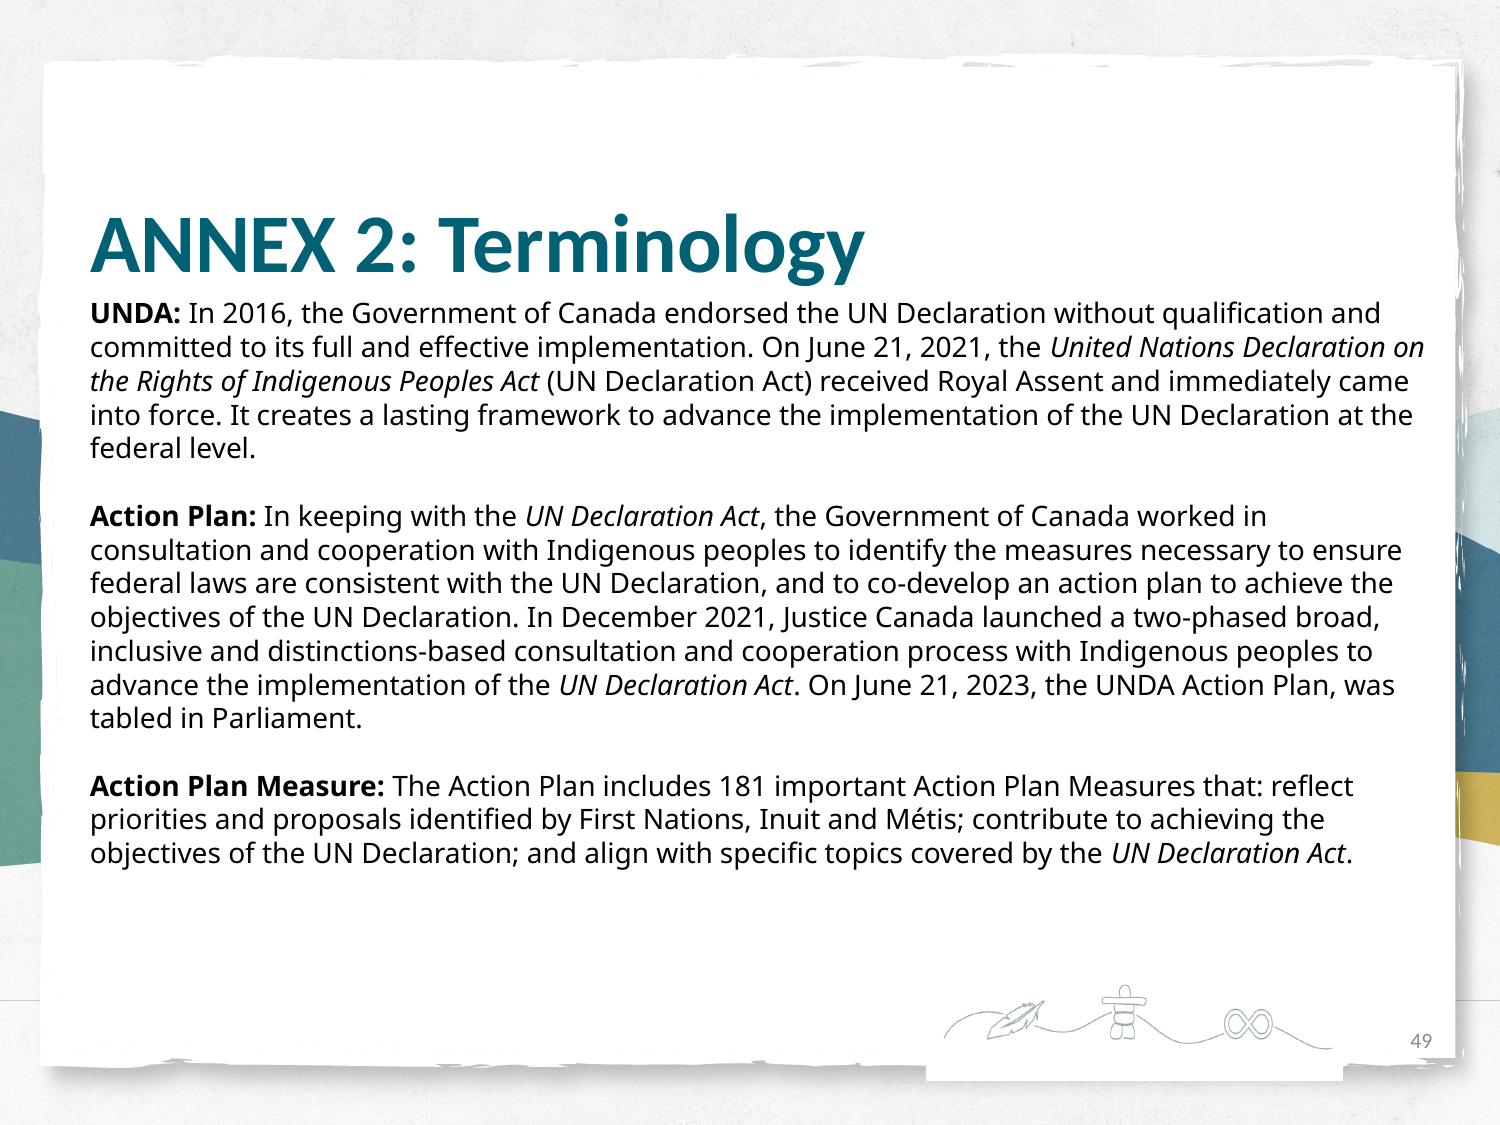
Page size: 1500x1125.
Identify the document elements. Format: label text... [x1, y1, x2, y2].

title ANNEX 2: Terminology [75, 164, 1369, 288]
picture [0, 0, 1500, 1125]
slide_number 49 [1336, 1009, 1448, 1070]
text_box UNDA: In 2016, the Government of Canada endorsed the UN Declaration without qualification and committed to its full and effective implementation. On June 21, 2021, the United Nations Declaration on the Rights of Indigenous Peoples Act (UN Declaration Act) received Royal Assent and immediately came into force. It creates a lasting framework to advance the implementation of the UN Declaration at the federal level. Action Plan: In keeping with the UN Declaration Act, the Government of Canada worked in consultation and cooperation with Indigenous peoples to identify the measures necessary to ensure federal laws are consistent with the UN Declaration, and to co-develop an action plan to achieve the objectives of the UN Declaration. In December 2021, Justice Canada launched a two-phased broad, inclusive and distinctions-based consultation and cooperation process with Indigenous peoples to advance the implementation of the UN Declaration Act. On June 21, 2023, the UNDA Action Plan, was tabled in Parliament. Action Plan Measure: The Action Plan includes 181 important Action Plan Measures that: reflect priorities and proposals identified by First Nations, Inuit and Métis; contribute to achieving the objectives of the UN Declaration; and align with specific topics covered by the UN Declaration Act. [75, 288, 1448, 911]
